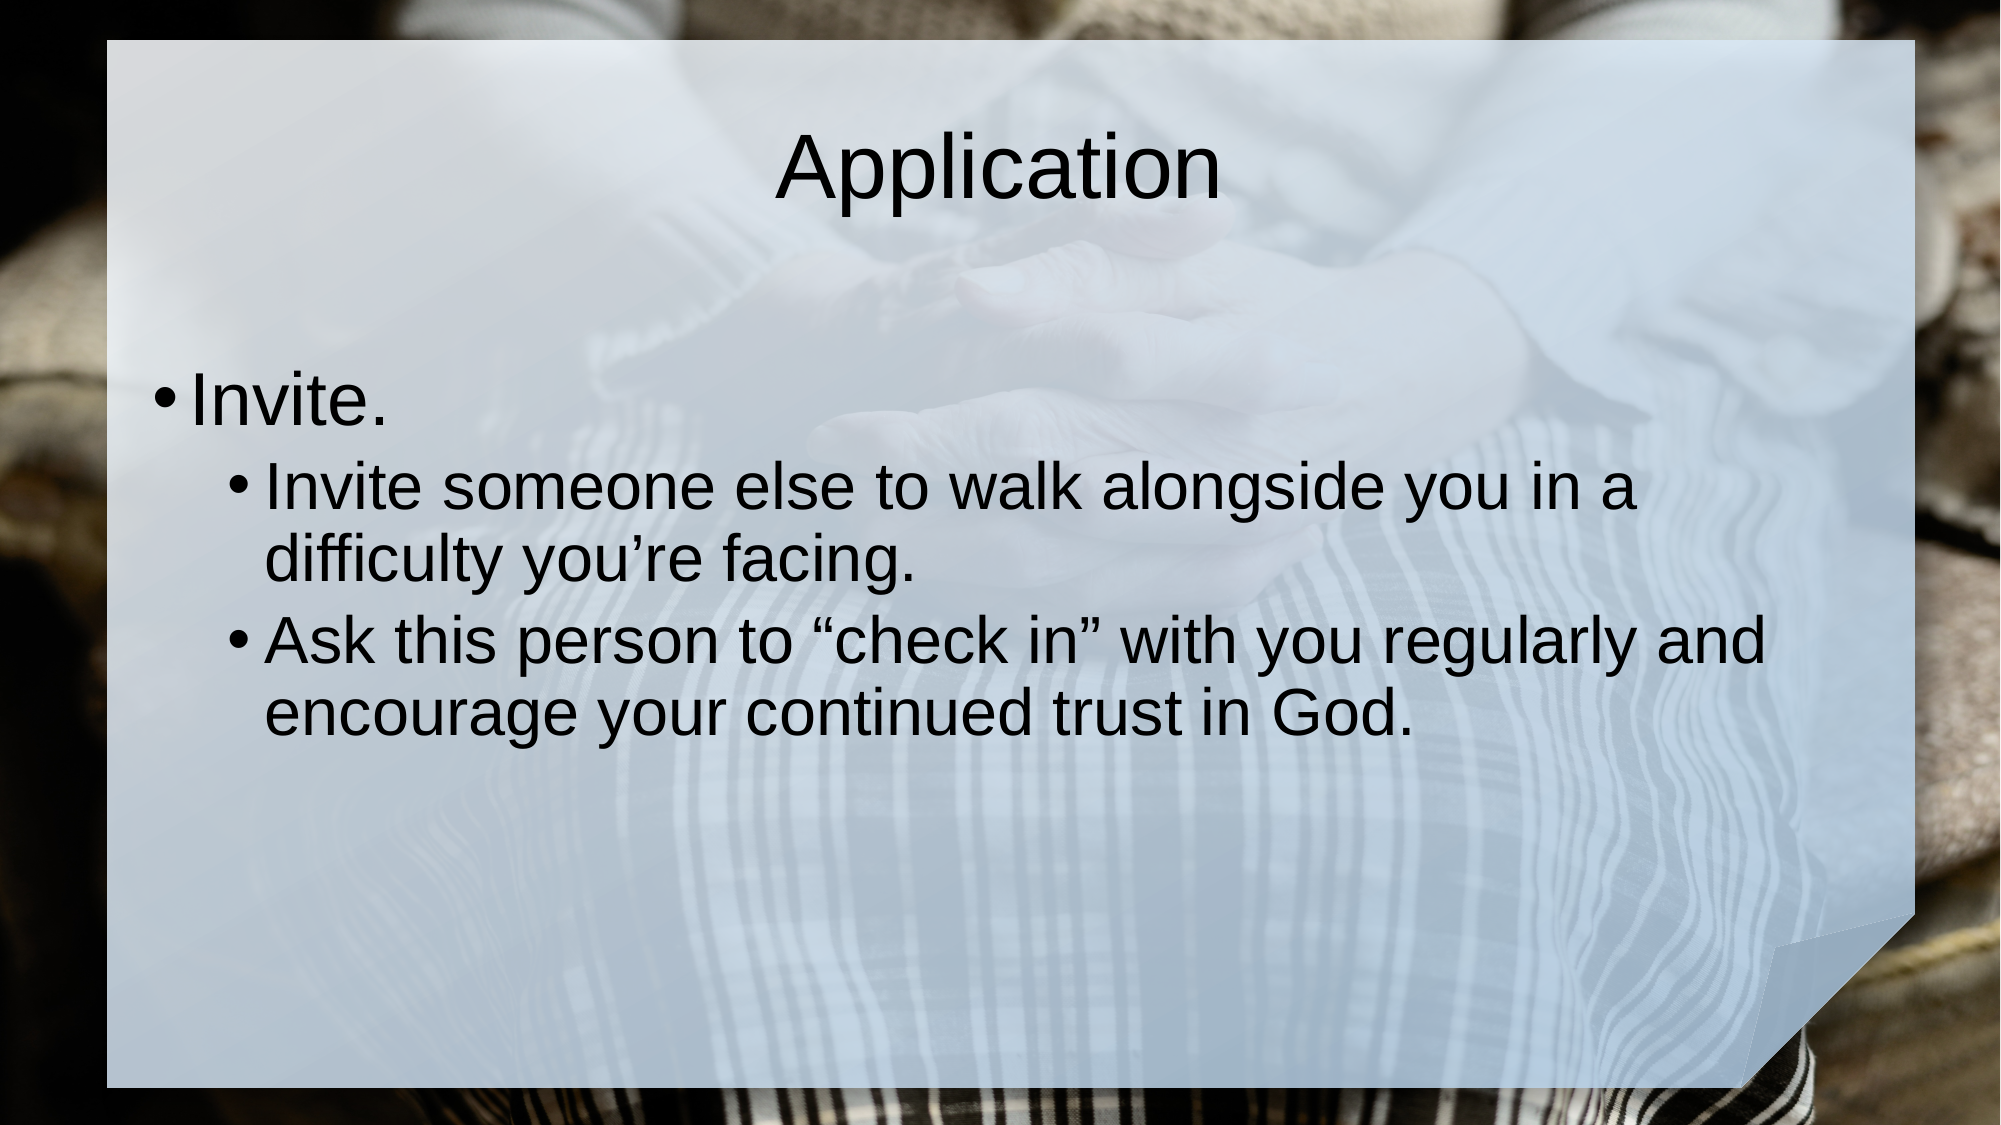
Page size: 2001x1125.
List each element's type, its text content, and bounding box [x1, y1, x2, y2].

title Application [137, 59, 1863, 278]
list Invite. Invite someone else to walk alongside you in a difficulty you’re facing. Ask this person to “check in” with you regularly and encourage your continued trust in God. [137, 352, 1863, 1014]
picture [0, 0, 2001, 1125]
